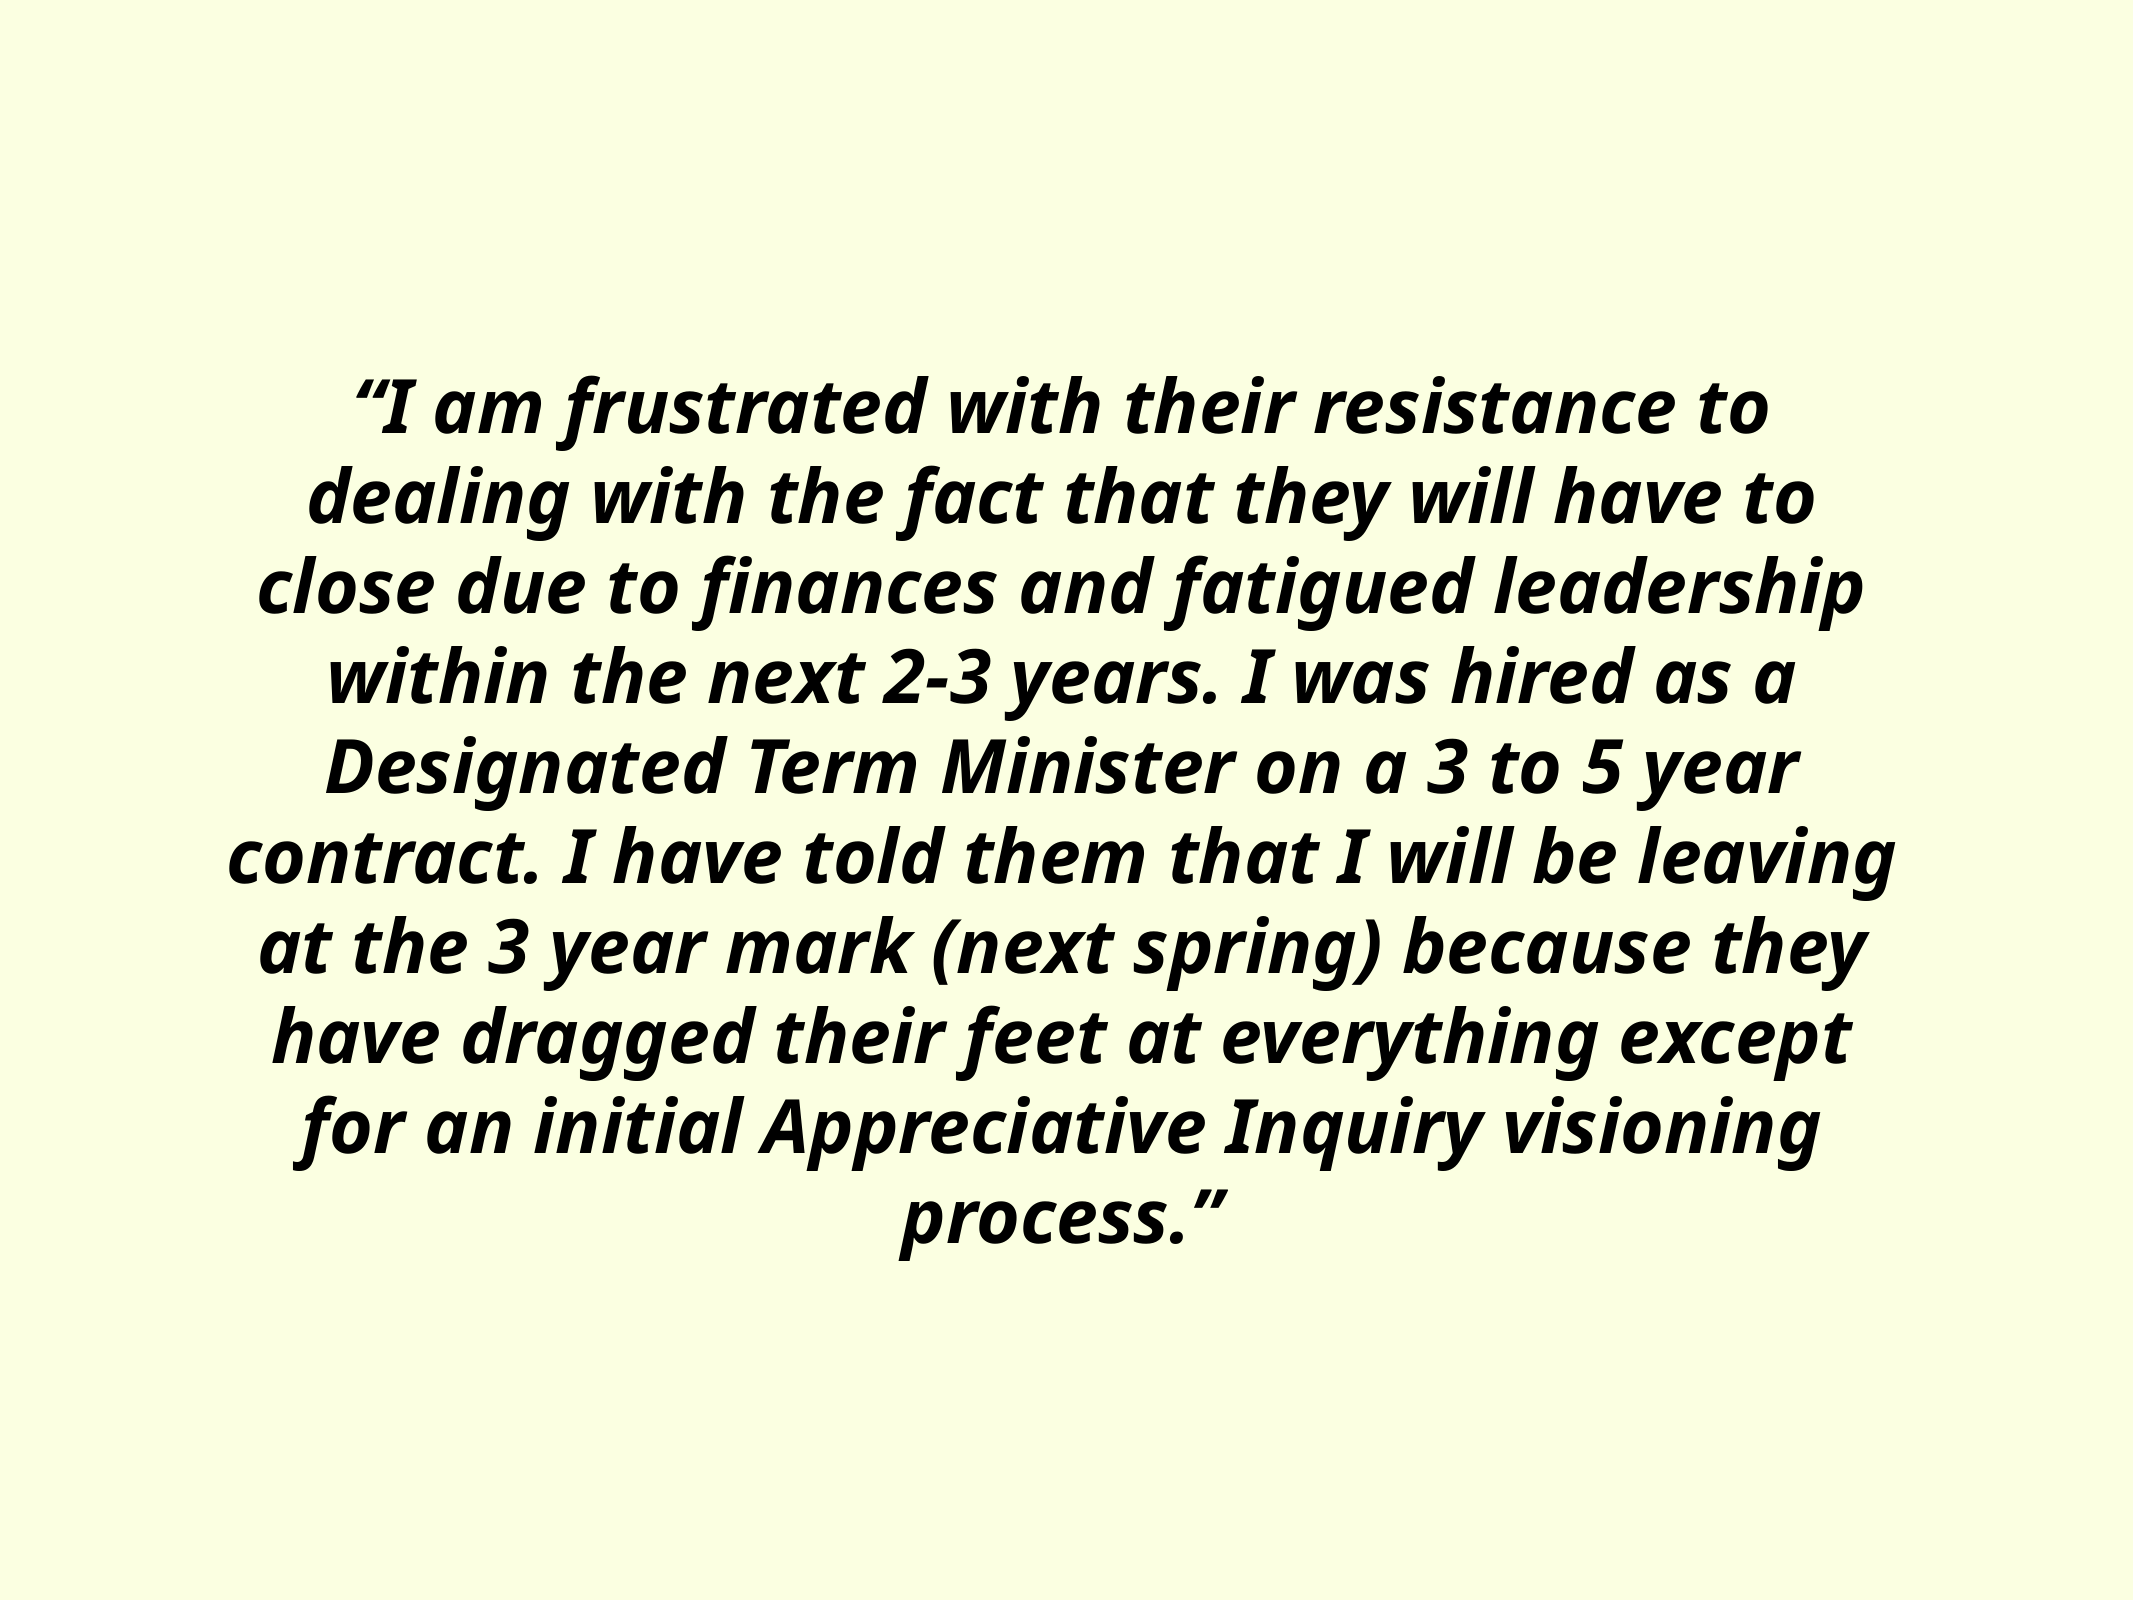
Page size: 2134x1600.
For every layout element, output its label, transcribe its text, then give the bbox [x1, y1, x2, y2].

list “I am frustrated with their resistance to dealing with the fact that they will have to close due to finances and fatigued leadership within the next 2-3 years. I was hired as a Designated Term Minister on a 3 to 5 year contract. I have told them that I will be leaving at the 3 year mark (next spring) because they have dragged their feet at everything except for an initial Appreciative Inquiry visioning process.” [203, 349, 1922, 1246]
